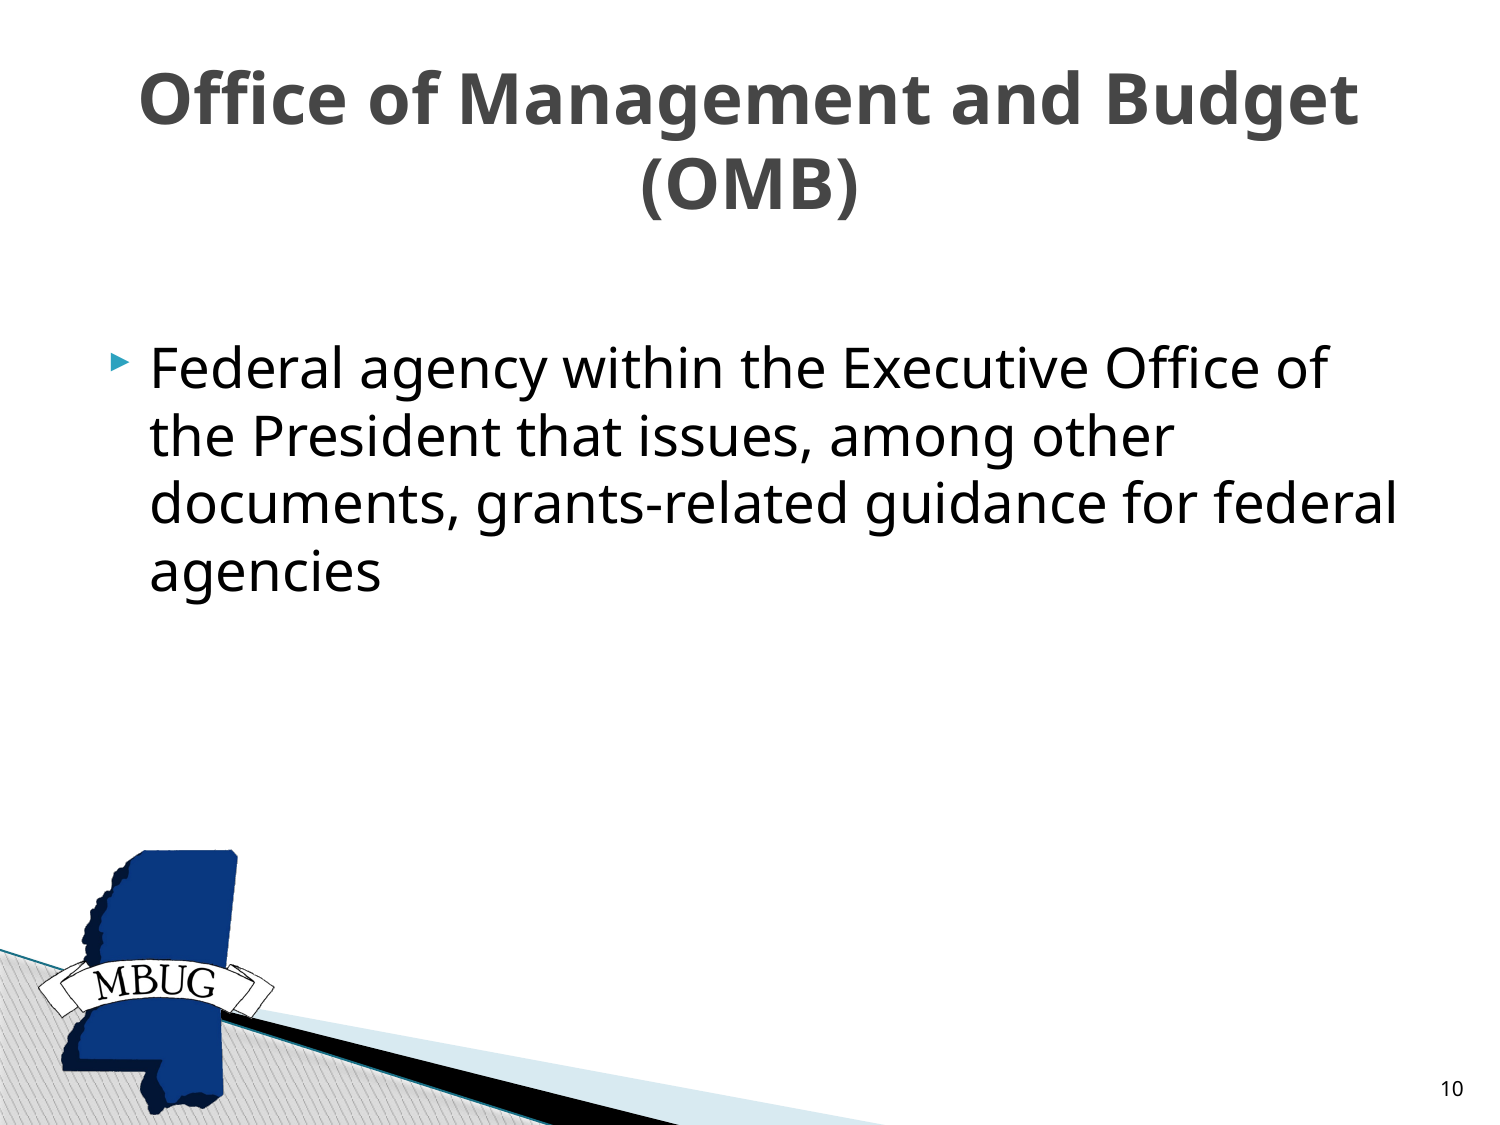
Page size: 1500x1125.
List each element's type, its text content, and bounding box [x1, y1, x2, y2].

slide_number 10 [1418, 1051, 1479, 1112]
picture [37, 849, 276, 1115]
title Office of Management and Budget (OMB) [75, 45, 1425, 233]
list Federal agency within the Executive Office of the President that issues, among other documents, grants-related guidance for federal agencies [75, 324, 1425, 986]
